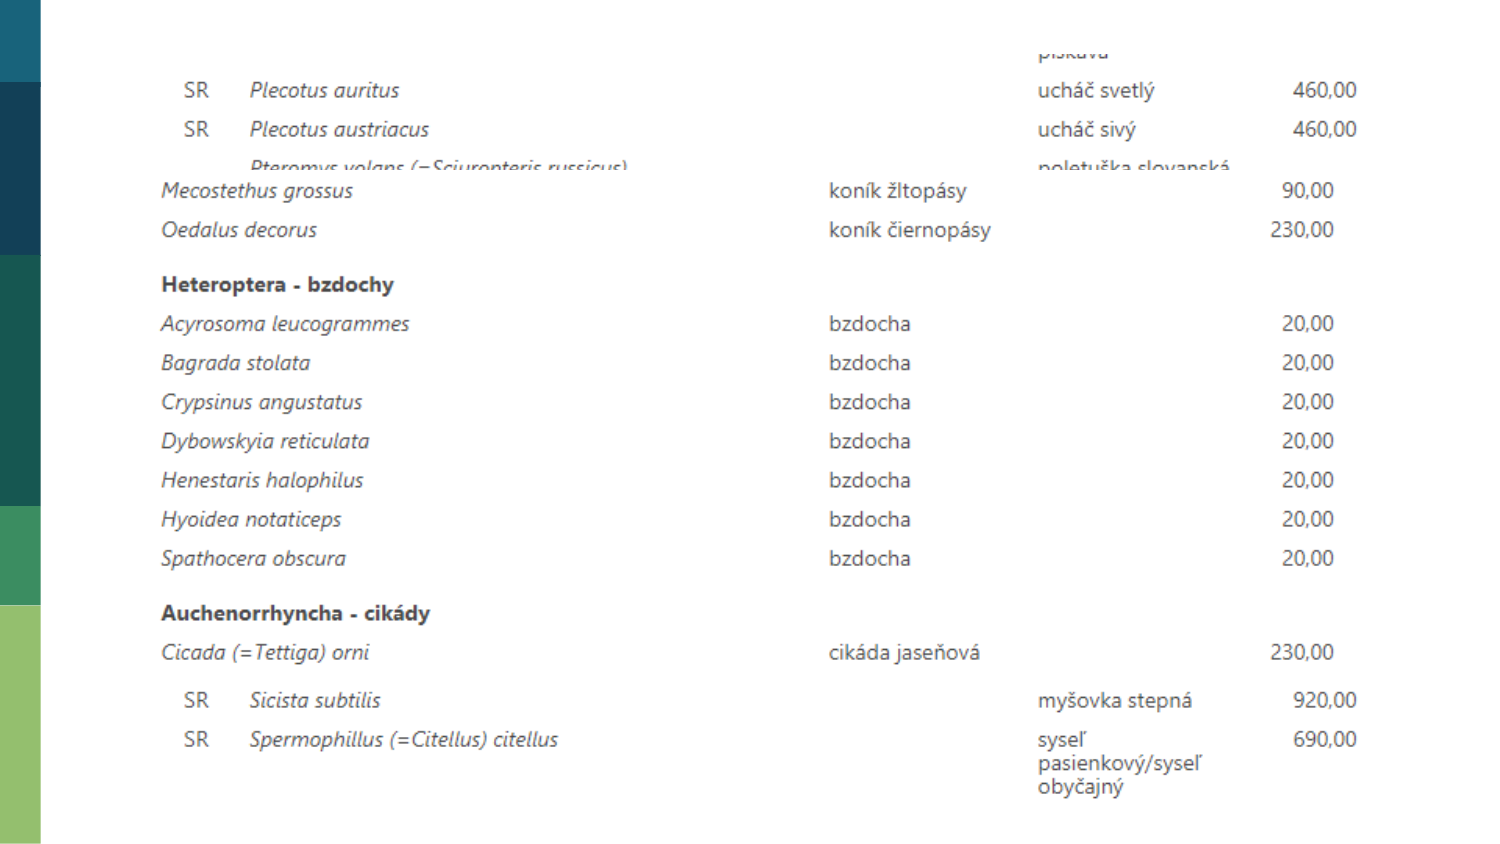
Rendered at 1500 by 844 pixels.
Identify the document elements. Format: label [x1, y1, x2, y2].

picture [137, 54, 1400, 809]
